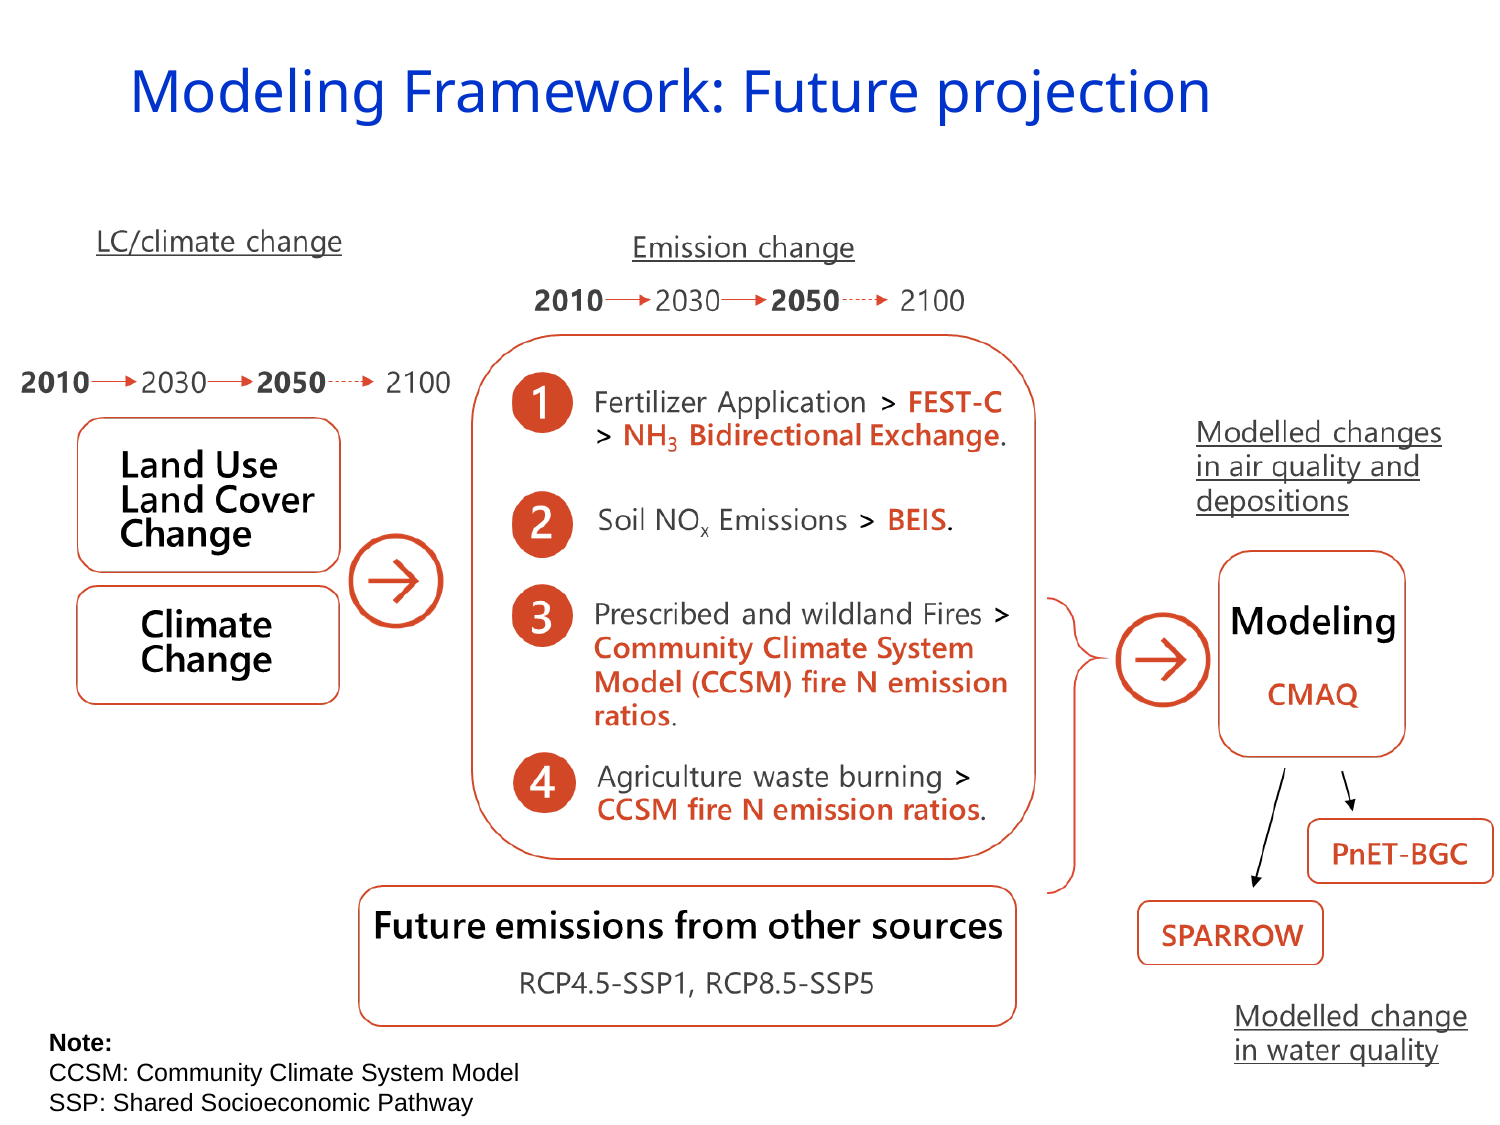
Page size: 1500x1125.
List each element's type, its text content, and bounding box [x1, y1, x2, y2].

picture [1, 211, 1500, 1085]
text_box Note: CCSM: Community Climate System Model SSP: Shared Socioeconomic Pathway [34, 1085, 889, 1124]
title Modeling Framework: Future projection [114, 0, 1390, 188]
